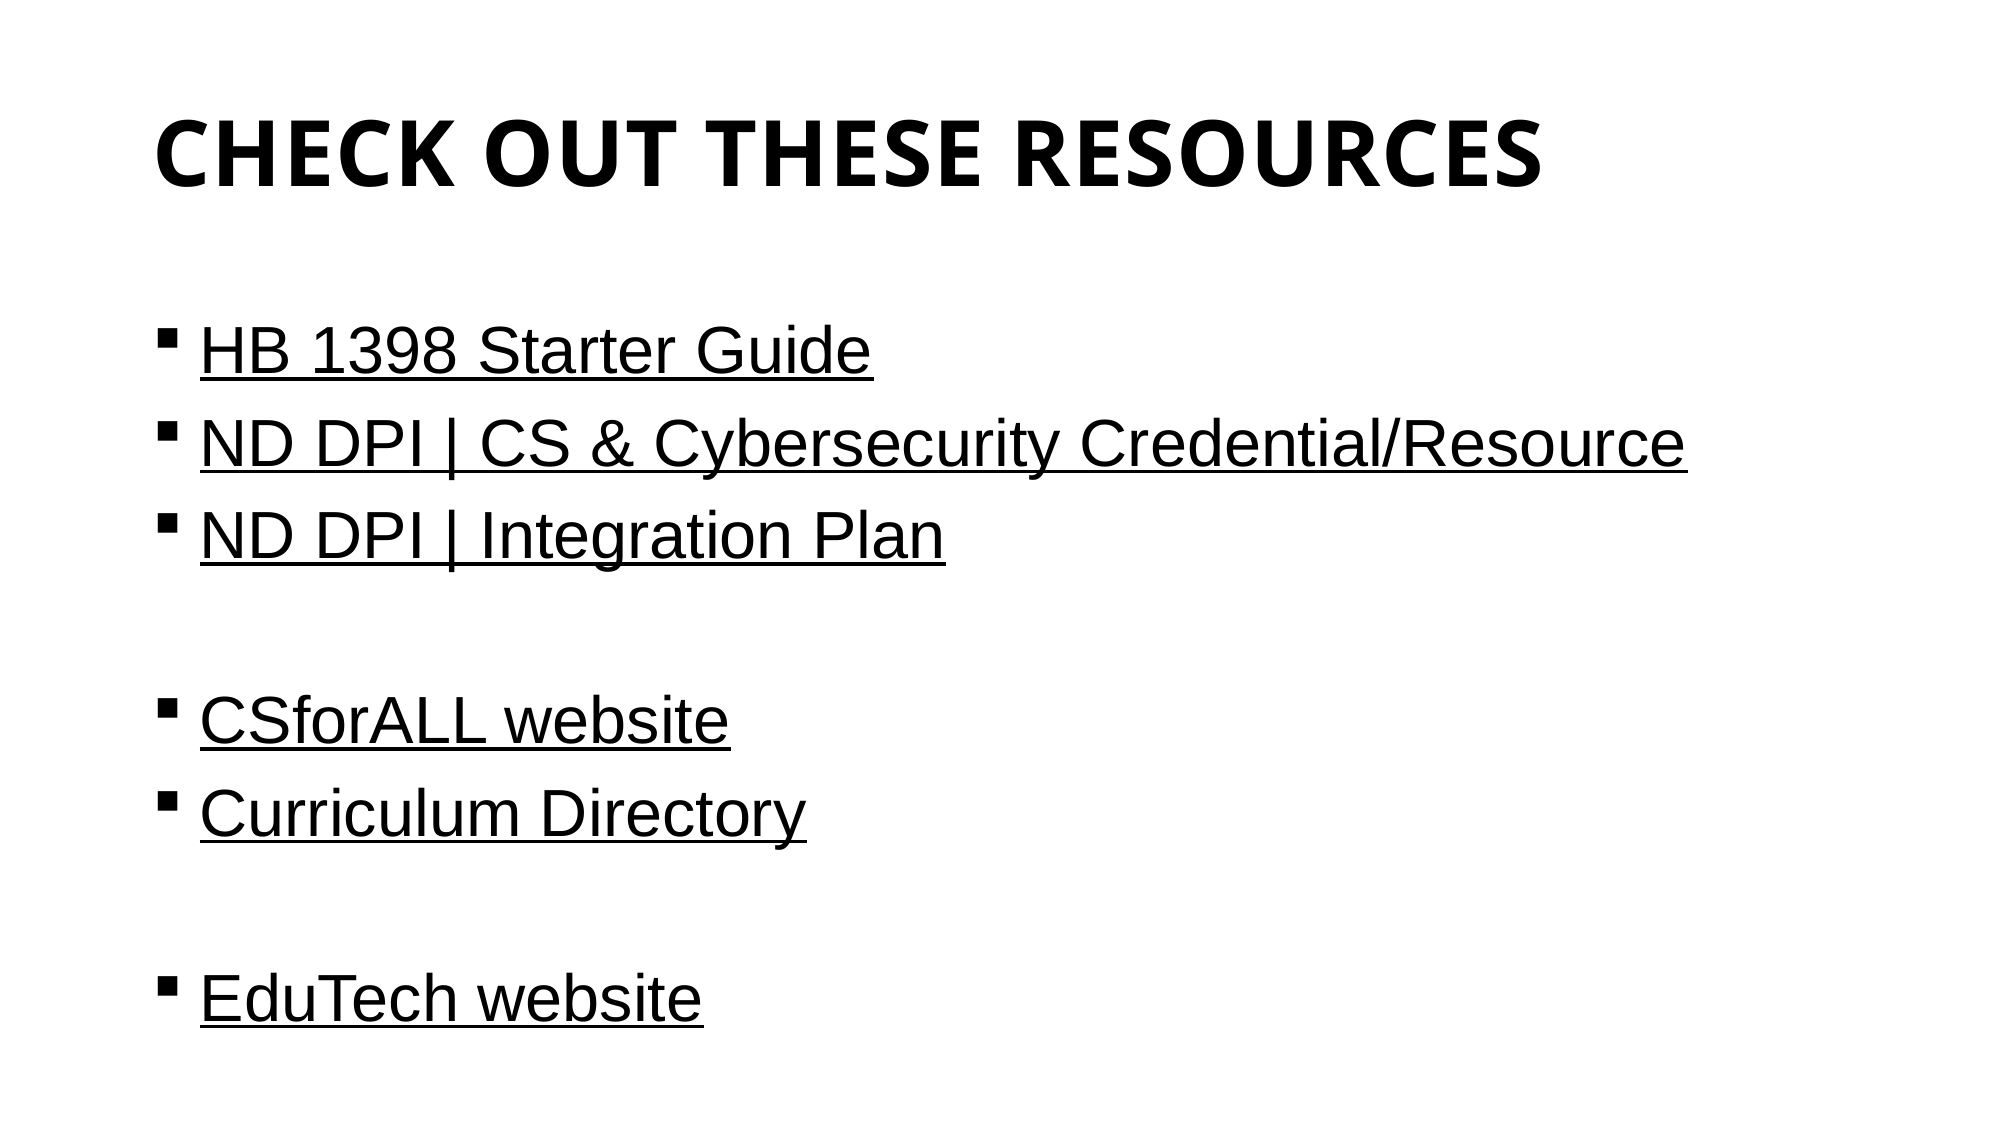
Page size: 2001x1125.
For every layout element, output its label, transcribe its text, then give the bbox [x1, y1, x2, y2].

title Check out these Resources [137, 59, 1863, 215]
list HB 1398 Starter Guide ND DPI | CS & Cybersecurity Credential/Resource ND DPI | Integration Plan CSforALL website Curriculum Directory EduTech website [137, 299, 1863, 1014]
